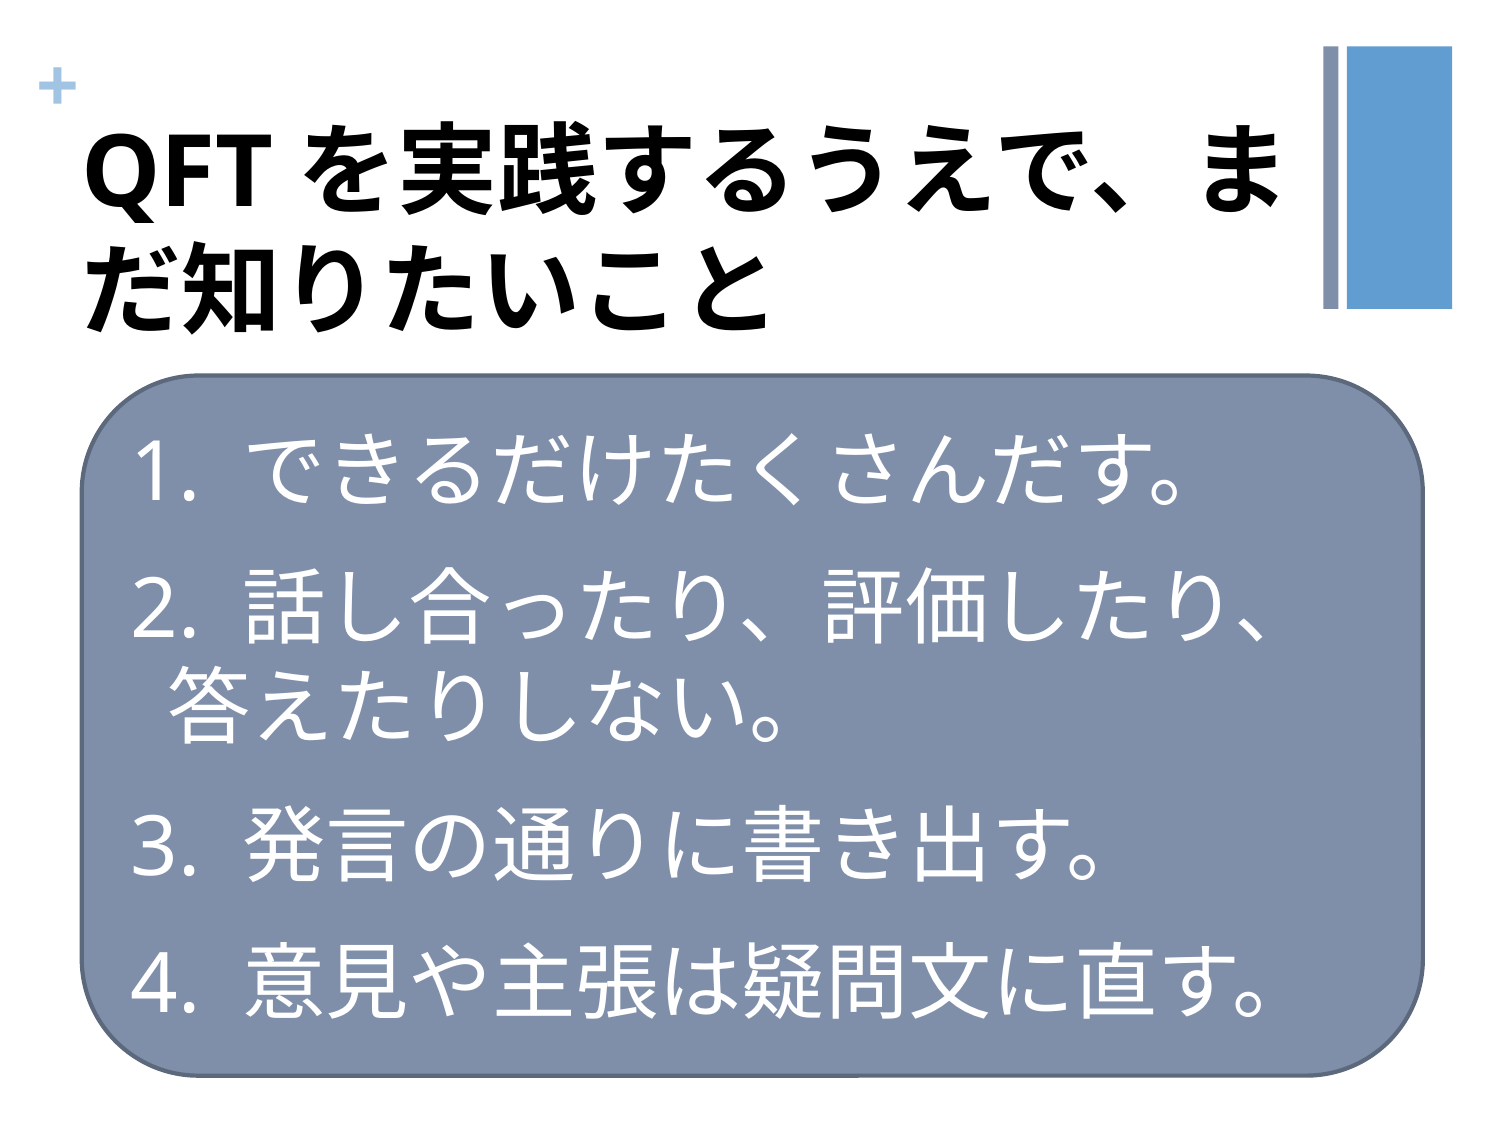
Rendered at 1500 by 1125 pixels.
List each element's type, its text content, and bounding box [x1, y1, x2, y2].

text_box 1. できるだけたくさんだす。 2. 話し合ったり、評価したり、答えたりしない。 3. 発言の通りに書き出す。 4. 意見や主張は疑問文に直す。 [81, 375, 1423, 1076]
title QFTを実践するうえで、まだ知りたいこと室では、子どもが自ら問いを立て、学んでいる [66, 98, 1337, 360]
